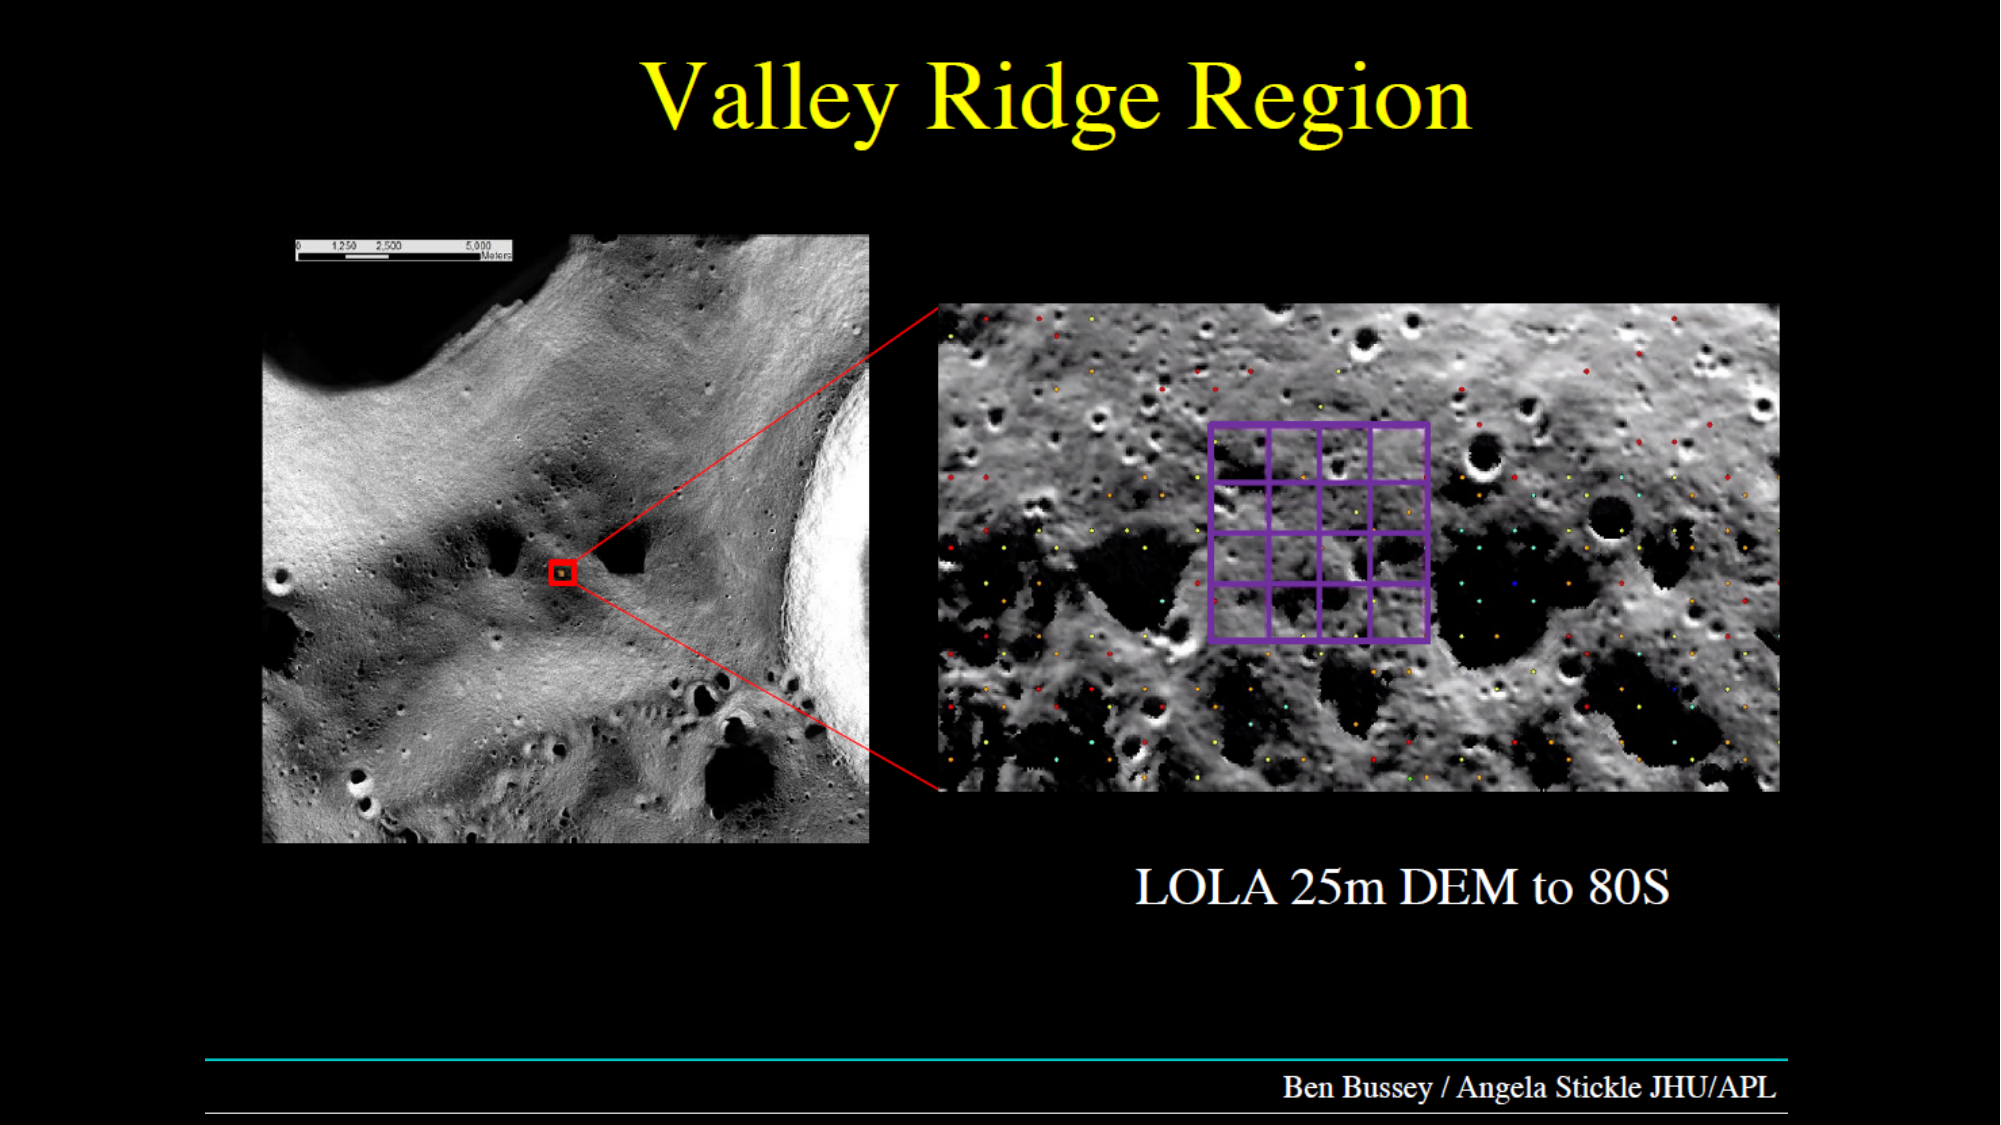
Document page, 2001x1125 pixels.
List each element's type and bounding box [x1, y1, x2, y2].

picture [205, 18, 1788, 1114]
